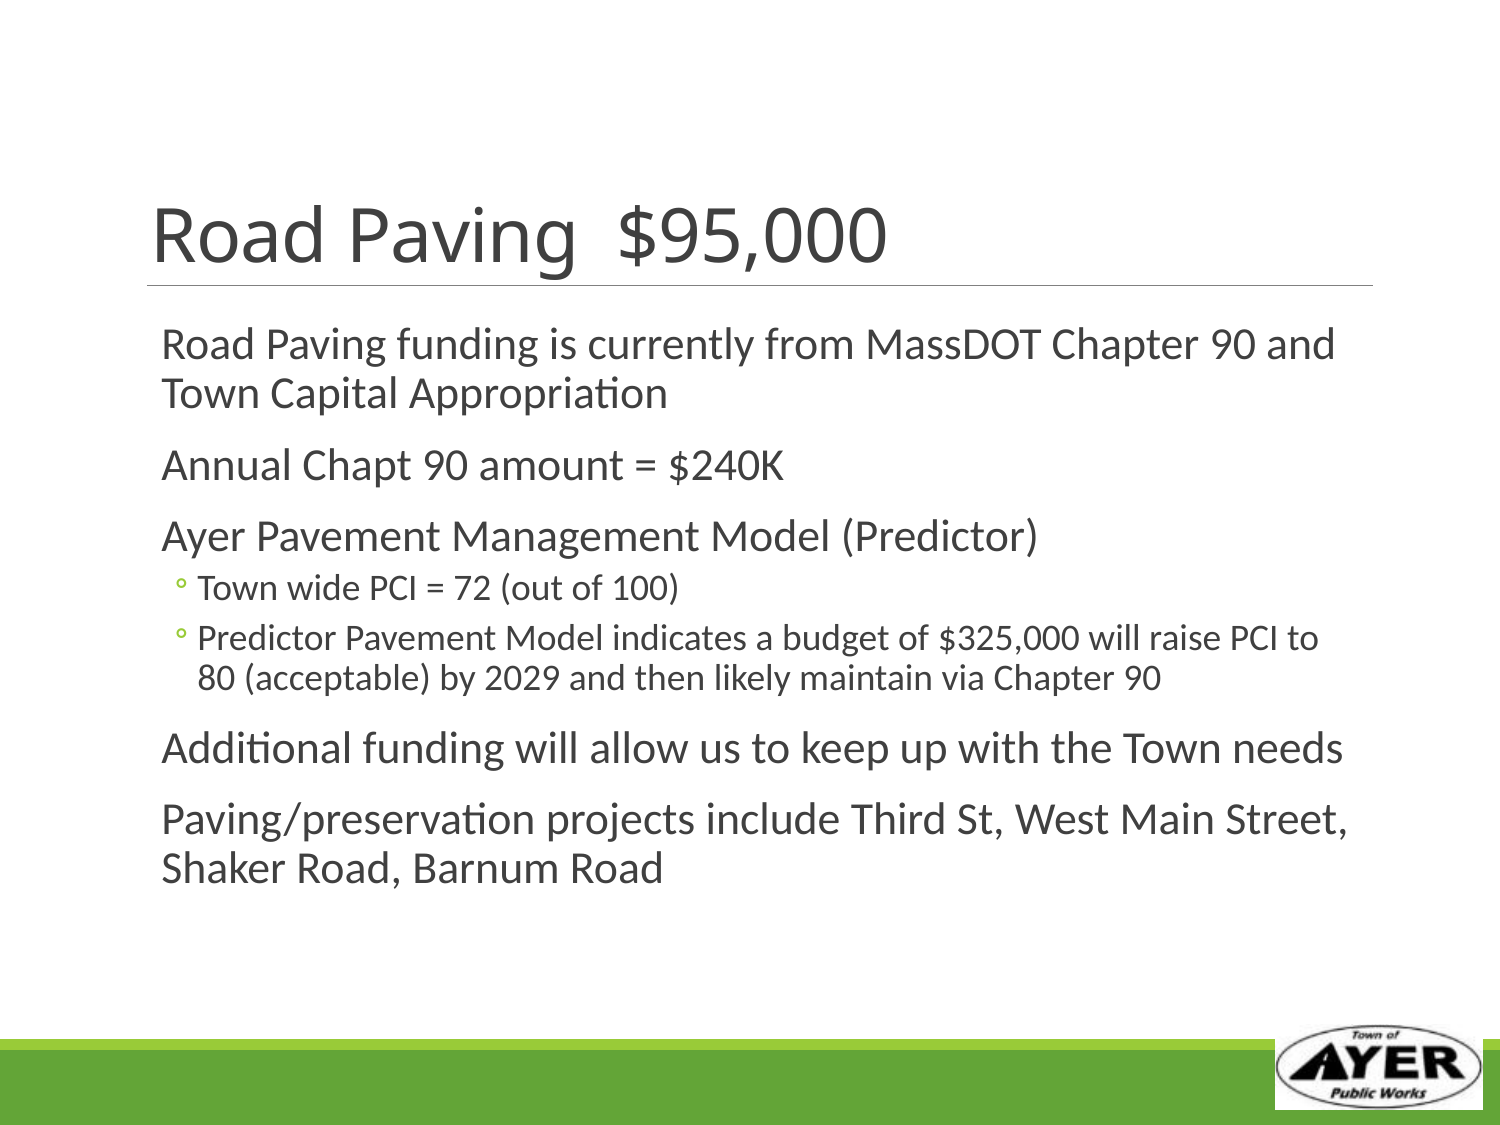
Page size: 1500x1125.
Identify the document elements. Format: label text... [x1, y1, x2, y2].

picture [1350, 1024, 1483, 1110]
title Road Paving $95,000 [135, 47, 1373, 285]
list Road Paving funding is currently from MassDOT Chapter 90 and Town Capital Appropriation Annual Chapt 90 amount = $240K Ayer Pavement Management Model (Predictor) Town wide PCI = 72 (out of 100) Predictor Pavement Model indicates a budget of $325,000 will raise PCI to 80 (acceptable) by 2029 and then likely maintain via Chapter 90 Additional funding will allow us to keep up with the Town needs Paving/preservation projects include Third St, West Main Street, Shaker Road, Barnum Road [150, 312, 1350, 1125]
